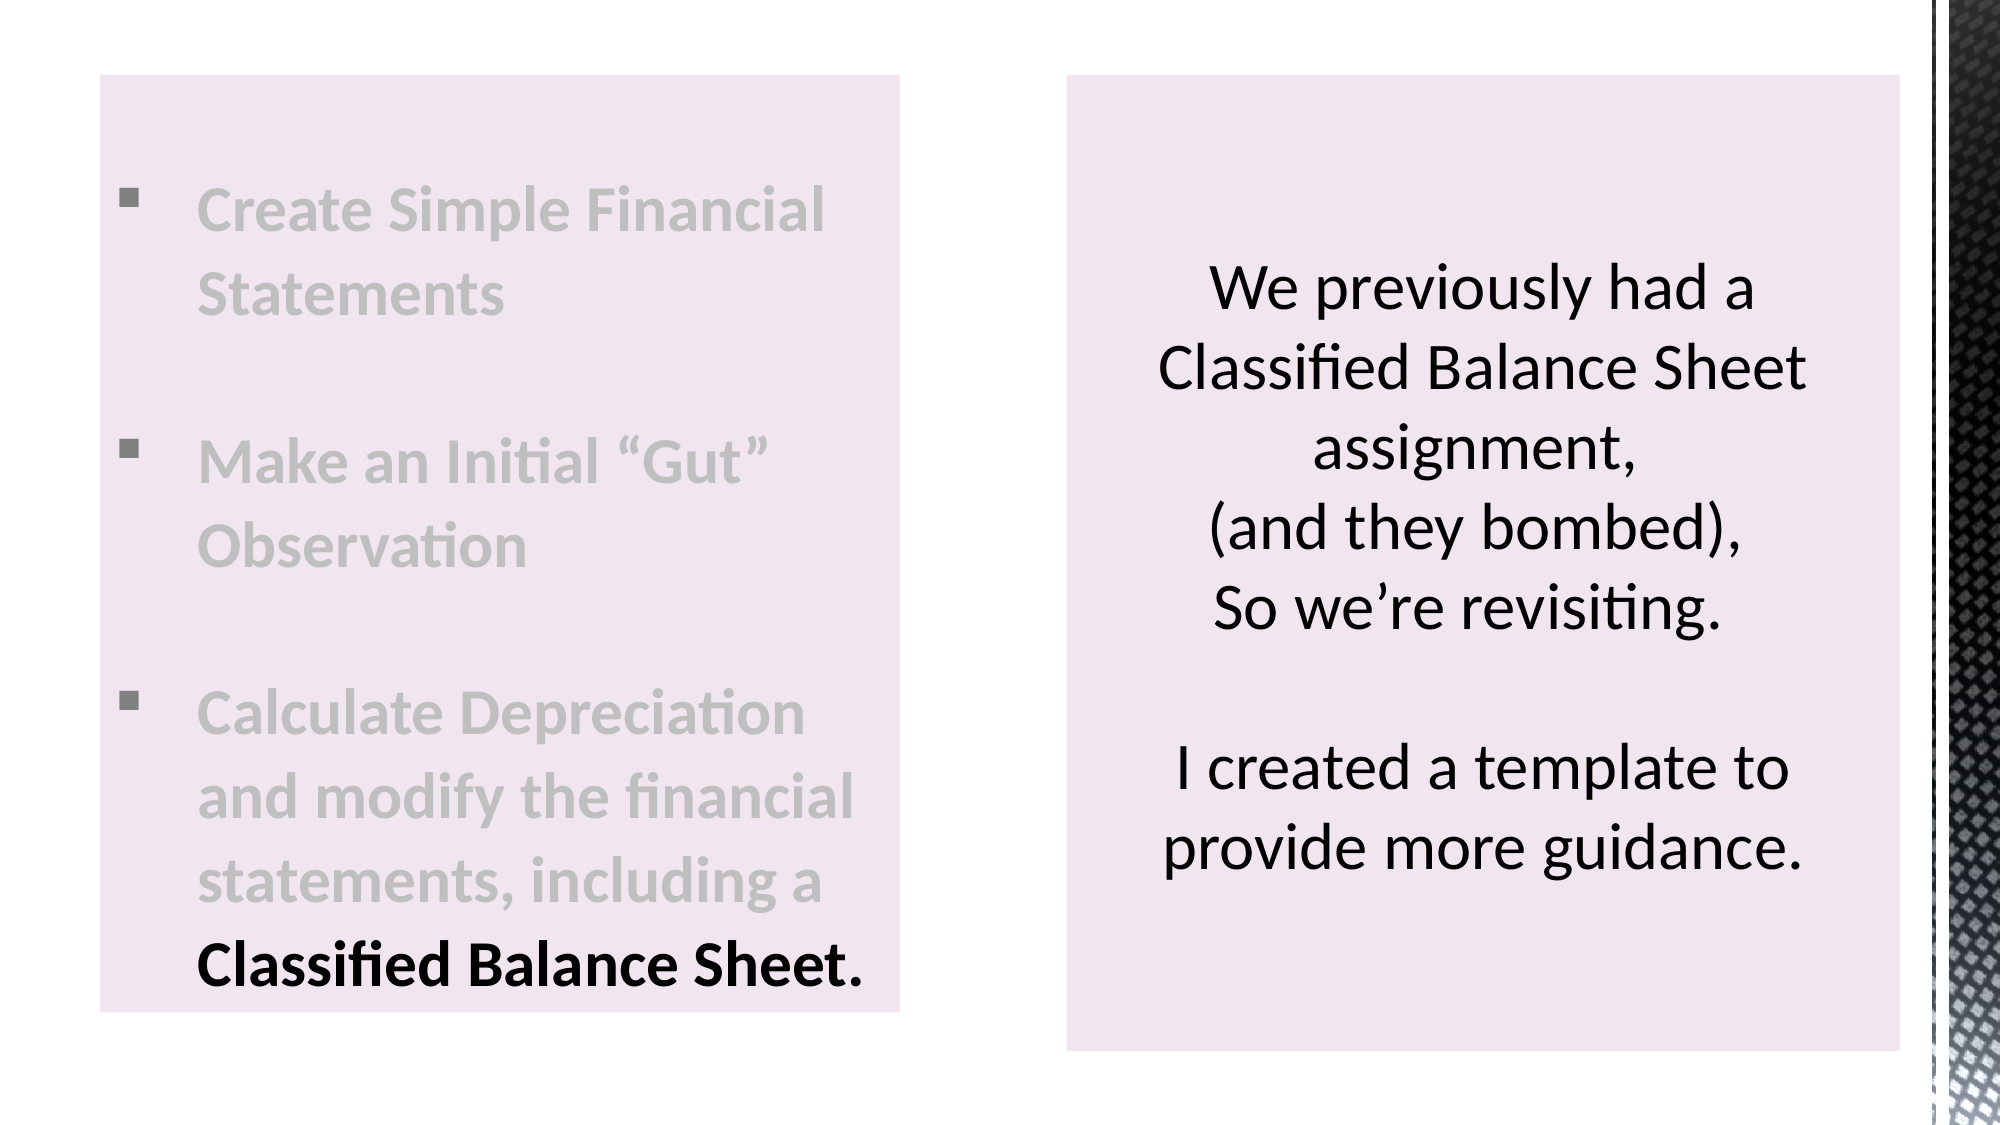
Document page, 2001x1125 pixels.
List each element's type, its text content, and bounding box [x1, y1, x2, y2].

list Create Simple Financial Statements Make an Initial “Gut” Observation Calculate Depreciation and modify the financial statements, including a Classified Balance Sheet. [99, 75, 900, 1013]
picture [1929, 0, 2000, 1125]
title We previously had a Classified Balance Sheet assignment, (and they bombed), So we’re revisiting. I created a template to provide more guidance. [1066, 75, 1900, 1051]
